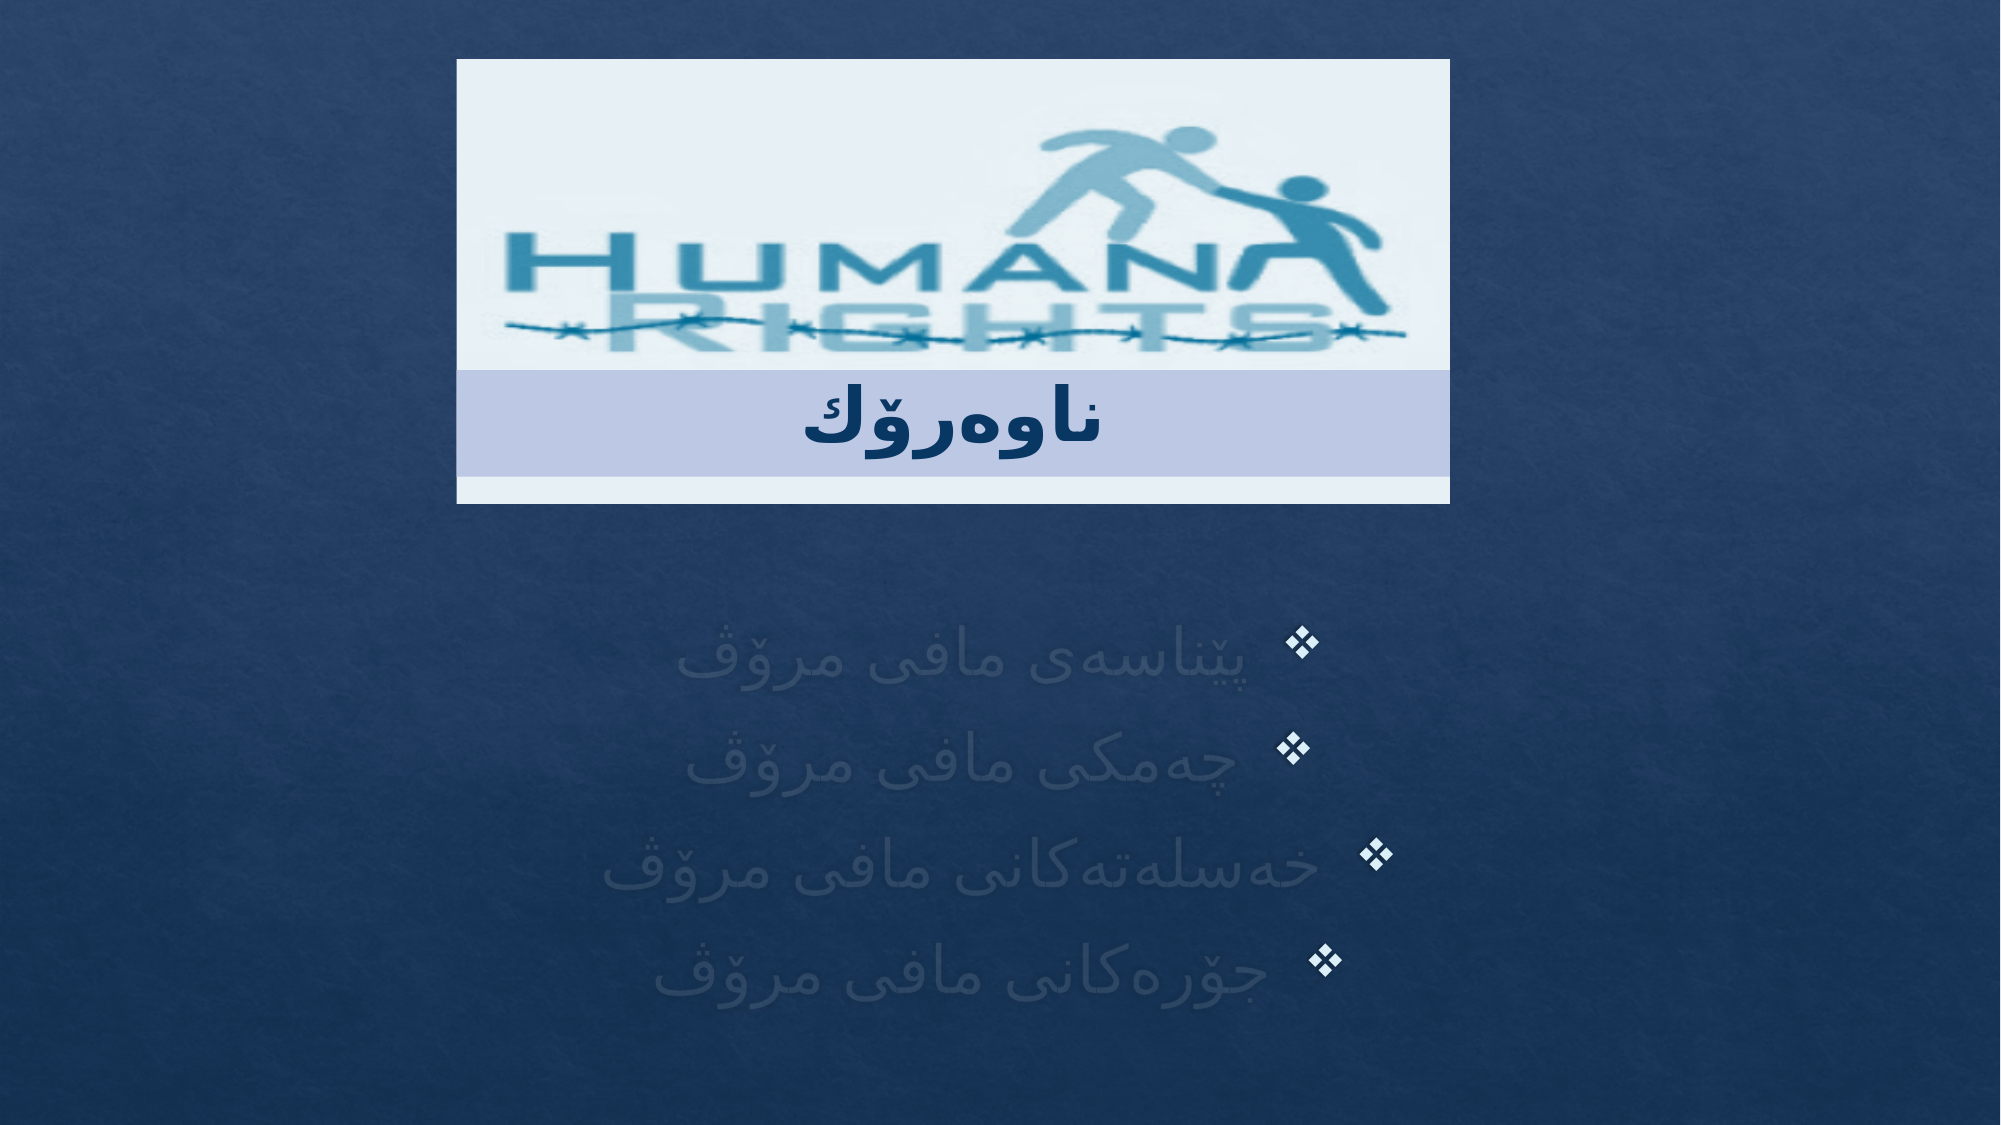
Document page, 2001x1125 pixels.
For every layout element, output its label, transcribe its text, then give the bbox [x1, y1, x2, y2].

subtitle پێناسه‌ی مافی مرۆڤ چه‌مكی مافی مرۆڤ خه‌سله‌ته‌كانی مافی مرۆڤ جۆره‌كانی مافی مرۆڤ [224, 601, 1774, 1047]
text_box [456, 58, 1451, 504]
